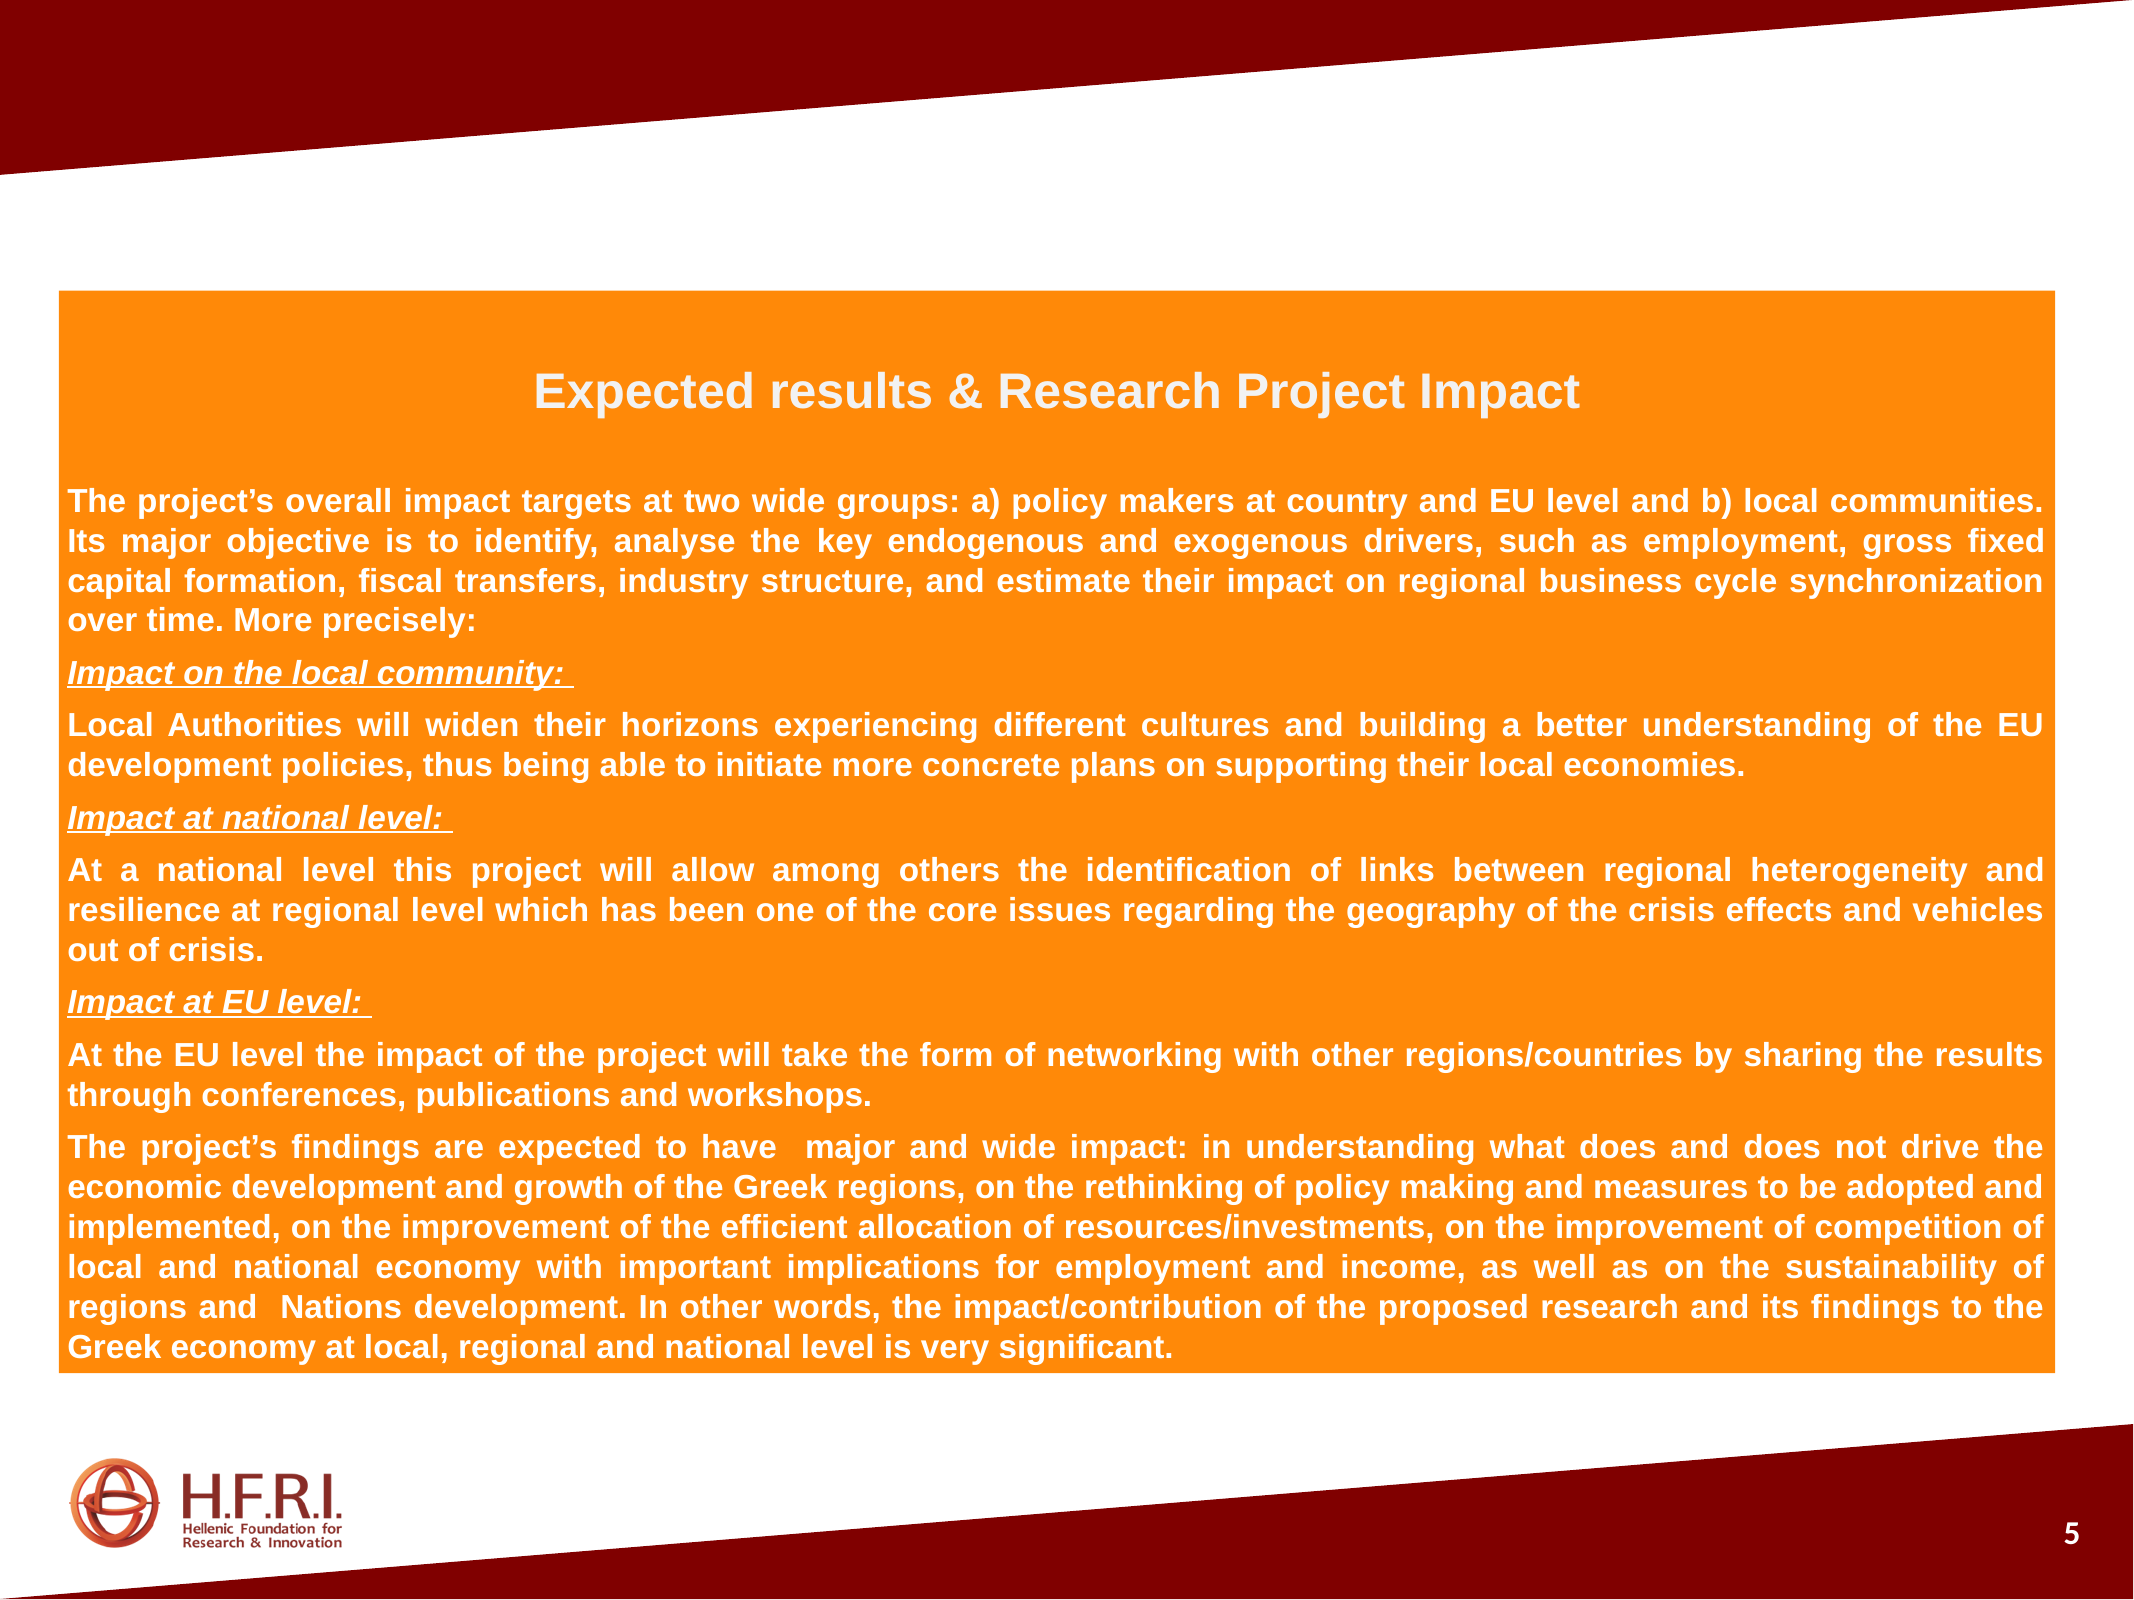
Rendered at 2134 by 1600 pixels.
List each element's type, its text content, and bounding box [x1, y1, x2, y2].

slide_number 5 [2054, 1502, 2090, 1561]
text_box [0, 1424, 2134, 1600]
text_box Expected results & Research Project Impact The project’s overall impact targets at two wide groups: a) policy makers at country and EU level and b) local communities. Its major objective is to identify, analyse the key endogenous and exogenous drivers, such as employment, gross fixed capital formation, fiscal transfers, industry structure, and estimate their impact on regional business cycle synchronization over time. More precisely: Impact on the local community: Local Authorities will widen their horizons experiencing different cultures and building a better understanding of the EU development policies, thus being able to initiate more concrete plans on supporting their local economies. Impact at national level: At a national level this project will allow among others the identification of links between regional heterogeneity and resilience at regional level which has been one of the core issues regarding the geography of the crisis effects and vehicles out of crisis. Impact at EU level: At the EU level the impact of the project will take the form of networking with other regions/countries by sharing the results through conferences, publications and workshops. The project’s findings are expected to have major and wide impact: in understanding what does and does not drive the economic development and growth of the Greek regions, on the rethinking of policy making and measures to be adopted and implemented, on the improvement of the efficient allocation of resources/investments, on the improvement of competition of local and national economy with important implications for employment and income, as well as on the sustainability of regions and Nations development. In other words, the impact/contribution of the proposed research and its findings to the Greek economy at local, regional and national level is very significant. [58, 290, 2056, 1374]
text_box [0, 0, 2132, 175]
picture [58, 1447, 346, 1558]
